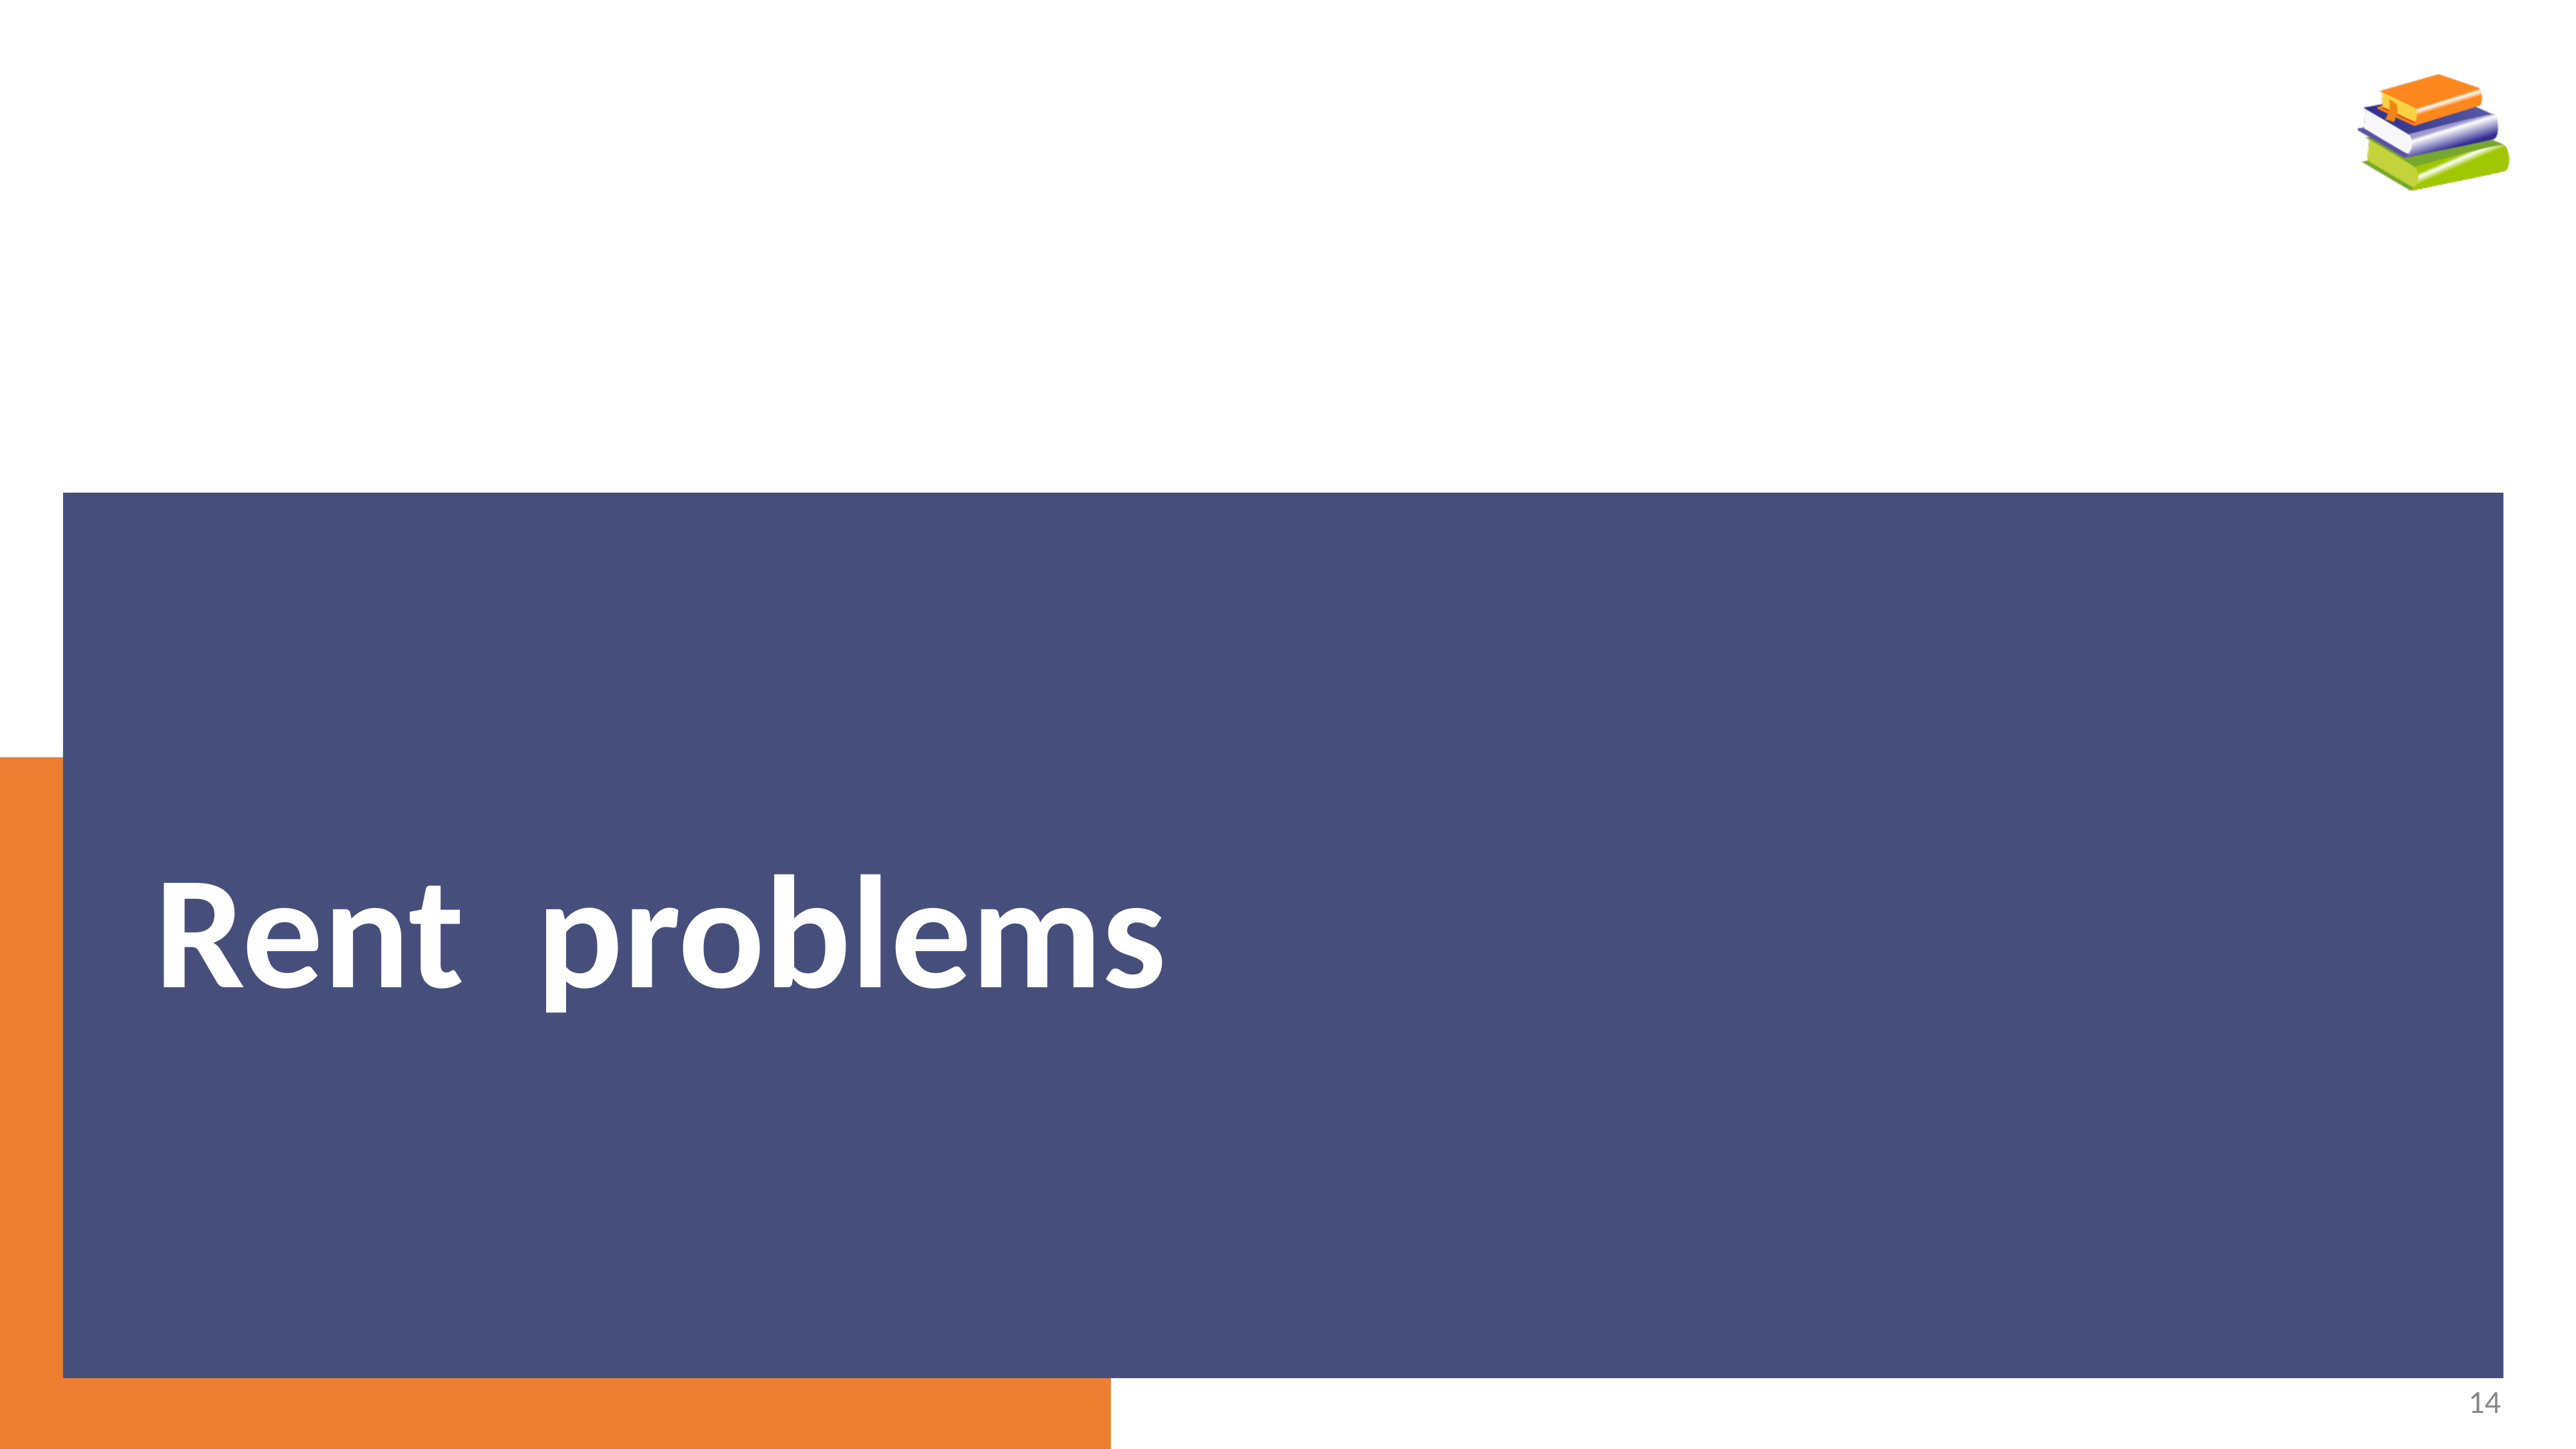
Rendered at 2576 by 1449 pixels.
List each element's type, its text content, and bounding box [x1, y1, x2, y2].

slide_number 14 [2457, 1374, 2511, 1426]
picture [2358, 71, 2513, 193]
title Rent problems [144, 683, 2078, 1188]
